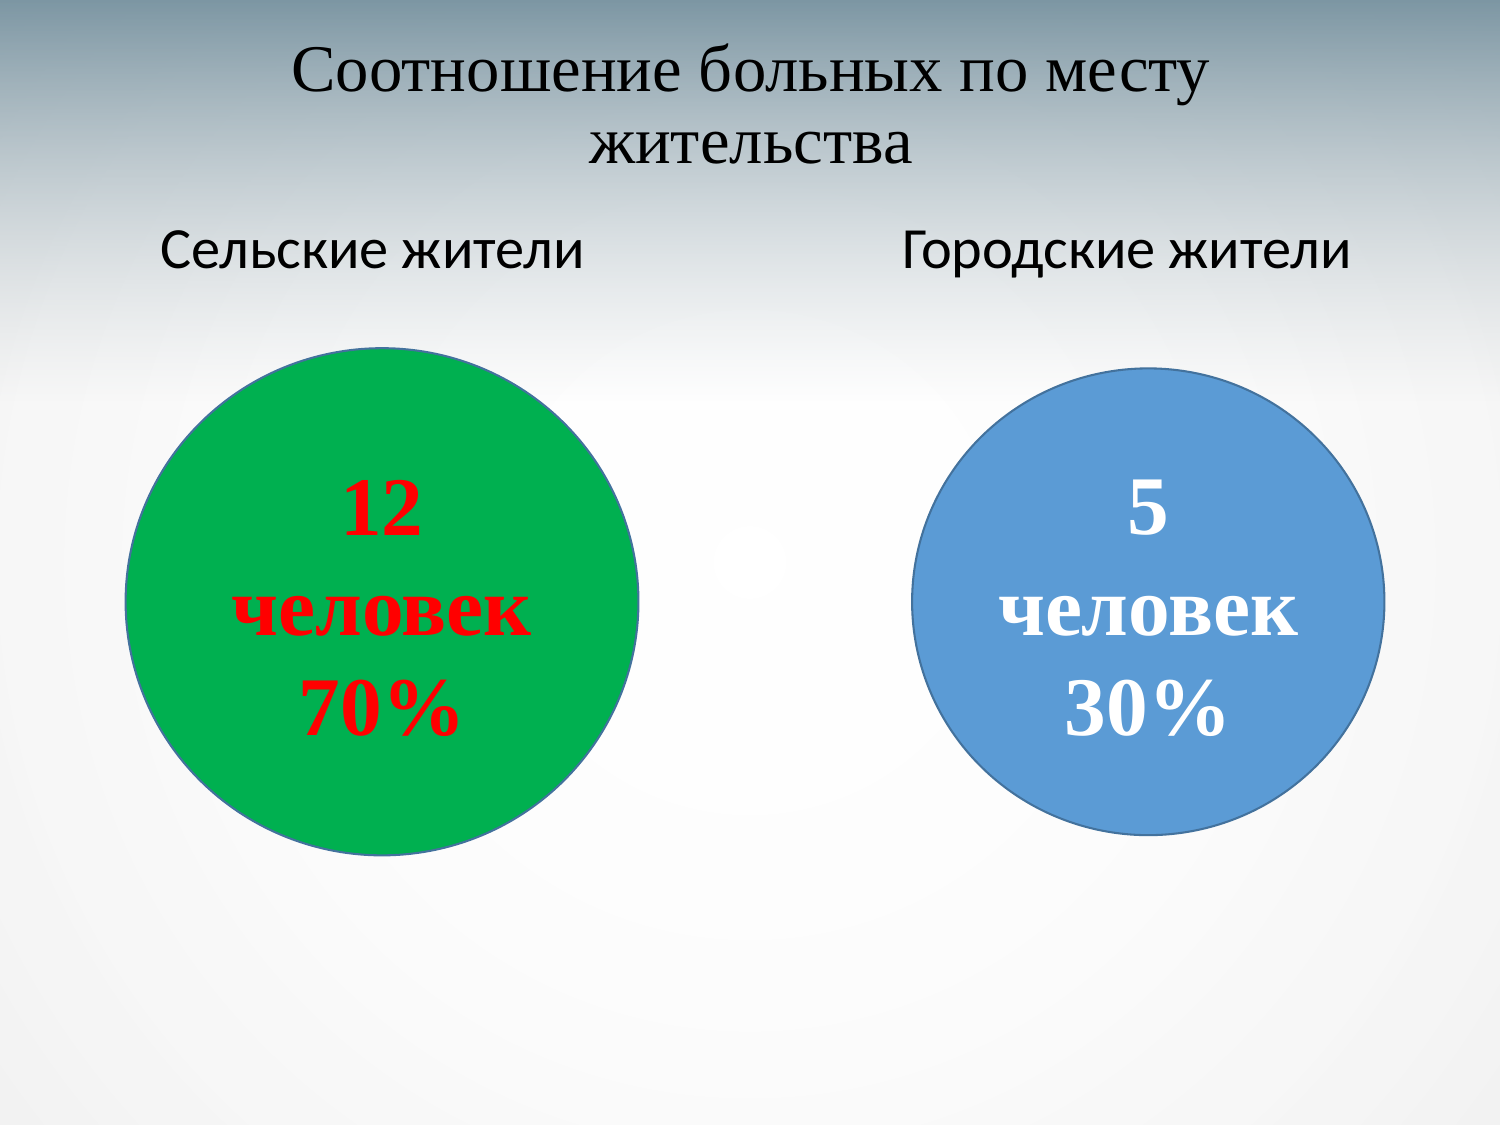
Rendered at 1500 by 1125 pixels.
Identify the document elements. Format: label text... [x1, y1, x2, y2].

text_box 5 человек 30% [911, 367, 1386, 837]
text_box 12 человек 70% [124, 347, 640, 857]
list Сельские жители Городские жители [105, 211, 1397, 1014]
title Соотношение больных по месту жительства [105, 23, 1397, 188]
